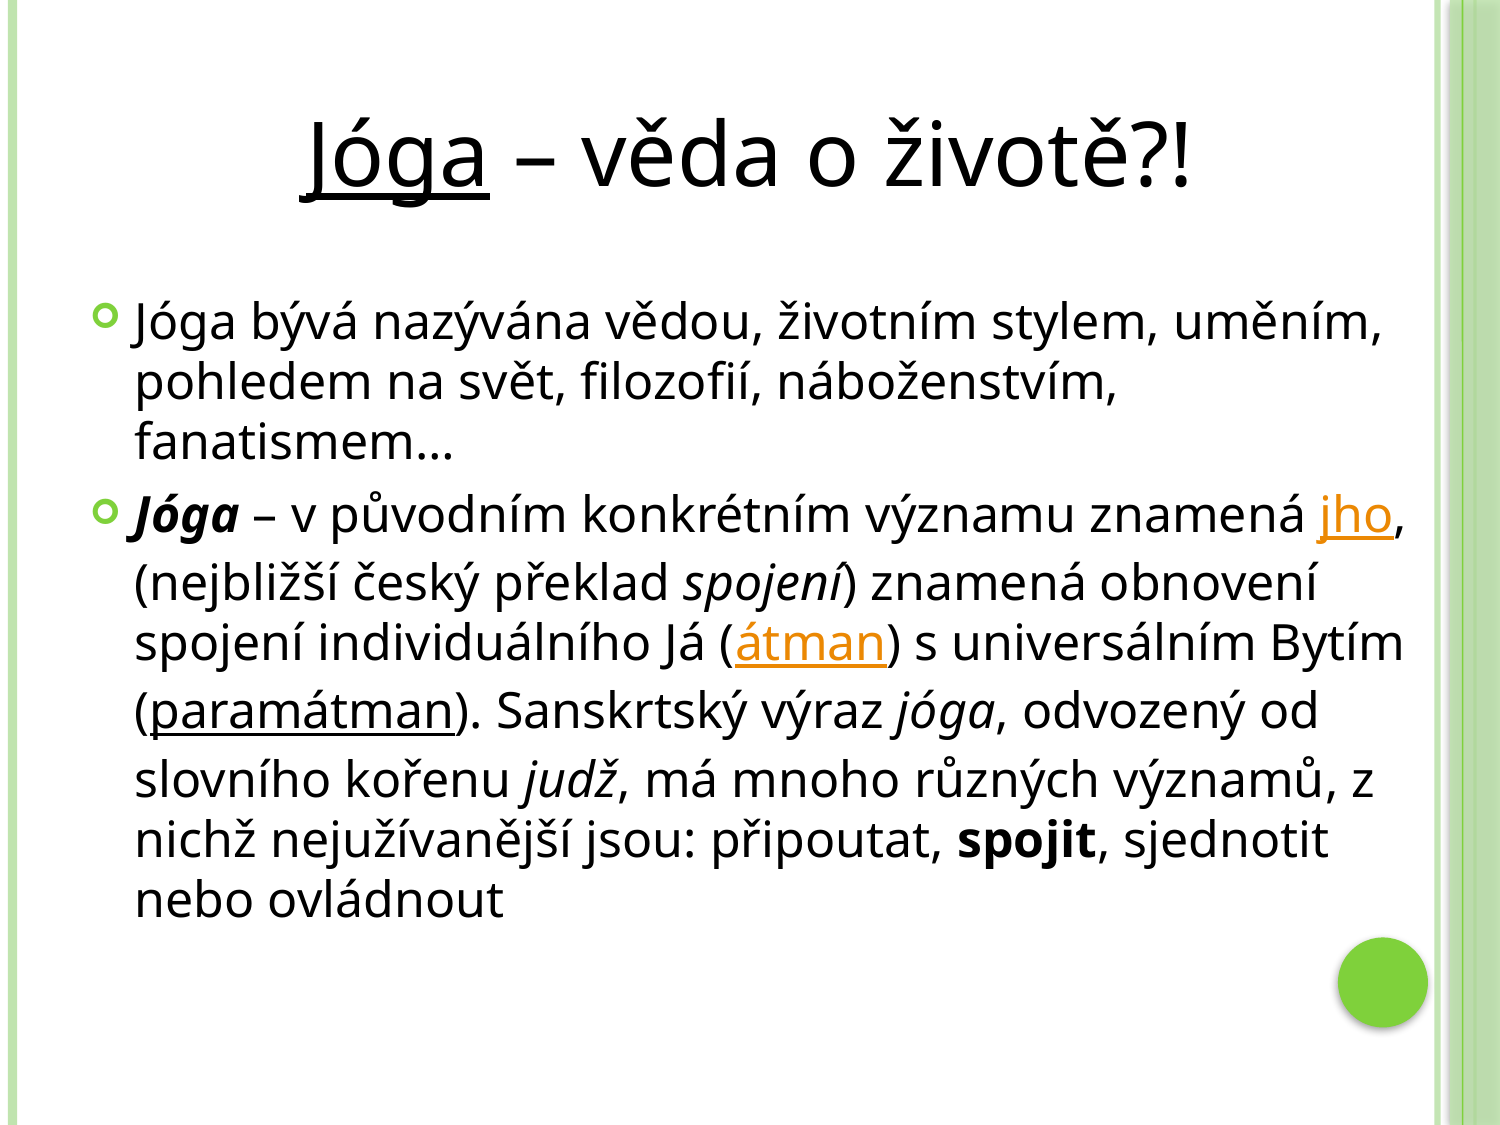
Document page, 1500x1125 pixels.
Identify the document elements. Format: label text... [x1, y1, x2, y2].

list Jóga – věda o životě?! Jóga bývá nazývána vědou, životním stylem, uměním, pohledem na svět, filozofií, náboženstvím, fanatismem… Jóga – v původním konkrétním významu znamená jho, (nejbližší český překlad spojení) znamená obnovení spojení individuálního Já (átman) s universálním Bytím (paramátman). Sanskrtský výraz jóga, odvozený od slovního kořenu judž, má mnoho různých významů, z nichž nejužívanější jsou: připoutat, spojit, sjednotit nebo ovládnout [75, 90, 1425, 1005]
